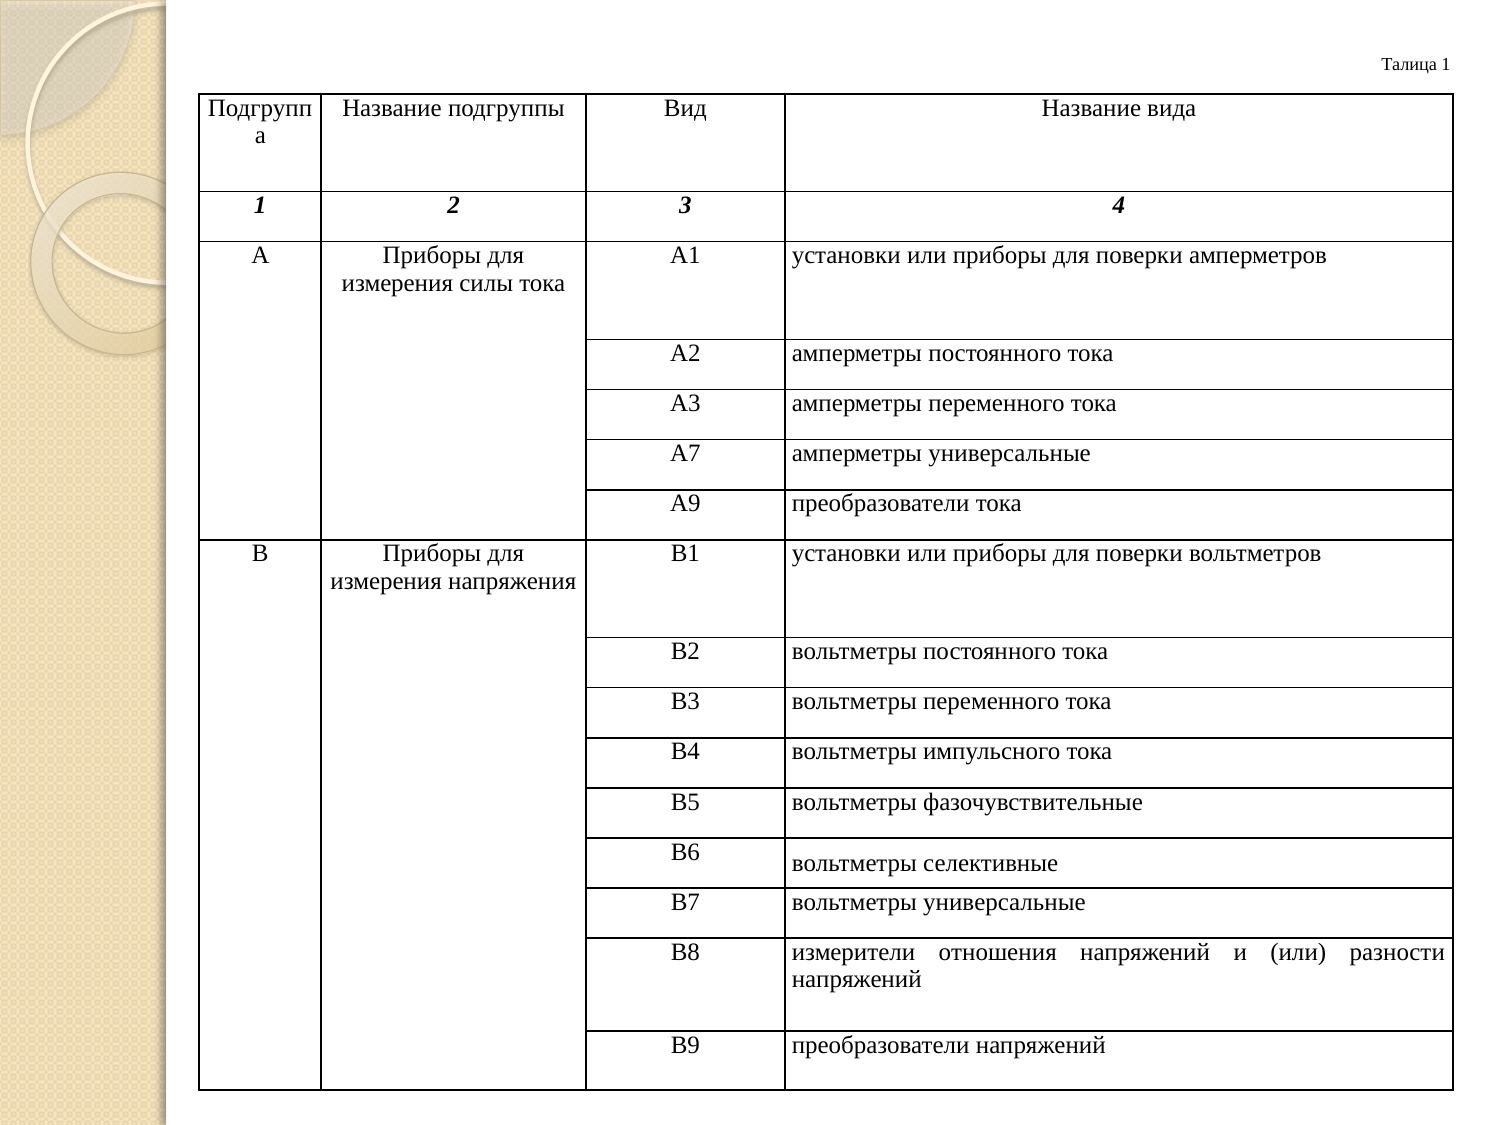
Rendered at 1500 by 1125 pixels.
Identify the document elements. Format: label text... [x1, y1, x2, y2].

table_cell А9 [587, 491, 784, 539]
table_cell амперметры постоянного тока [786, 340, 1452, 389]
table_cell А1 [587, 242, 784, 339]
table_header Подгруппа [200, 95, 320, 191]
table_cell 2 [322, 192, 585, 241]
table_cell амперметры переменного тока [786, 390, 1452, 439]
table_cell В7 [587, 889, 784, 937]
table_cell преобразователи напряжений [786, 1032, 1452, 1089]
table_cell А7 [587, 440, 784, 489]
table_cell В8 [587, 939, 784, 1030]
table_cell измерители отношения напряжений и (или) разности напряжений [786, 939, 1452, 1030]
table_cell 4 [786, 192, 1452, 241]
table_cell В [200, 541, 320, 1089]
table_cell вольтметры фазочувствительные [786, 789, 1452, 837]
table_cell 3 [587, 192, 784, 241]
table_cell установки или приборы для поверки вольтметров [786, 541, 1452, 637]
table_cell А2 [587, 340, 784, 389]
title Талица 1 [235, 45, 1466, 82]
table_cell В5 [587, 789, 784, 837]
table_header Название подгруппы [322, 95, 585, 191]
table_cell В6 [587, 839, 784, 887]
table_cell В1 [587, 541, 784, 637]
table_cell Приборы для измерения силы тока [322, 242, 585, 539]
table_cell В9 [587, 1032, 784, 1089]
table_cell вольтметры переменного тока [786, 688, 1452, 737]
table_cell преобразователи тока [786, 491, 1452, 539]
table_cell Приборы для измерения напряжения [322, 541, 585, 1089]
table_cell 1 [200, 192, 320, 241]
table_cell установки или приборы для поверки амперметров [786, 242, 1452, 339]
table_header Вид [587, 95, 784, 191]
table_cell В4 [587, 739, 784, 787]
table_cell В3 [587, 688, 784, 737]
table_cell вольтметры импульсного тока [786, 739, 1452, 787]
table_cell В2 [587, 638, 784, 687]
table_cell вольтметры постоянного тока [786, 638, 1452, 687]
table_cell вольтметры селективные [786, 839, 1452, 887]
table_cell вольтметры универсальные [786, 889, 1452, 937]
table_header Название вида [786, 95, 1452, 191]
table_cell А3 [587, 390, 784, 439]
table_cell А [200, 242, 320, 539]
table_cell амперметры универсальные [786, 440, 1452, 489]
